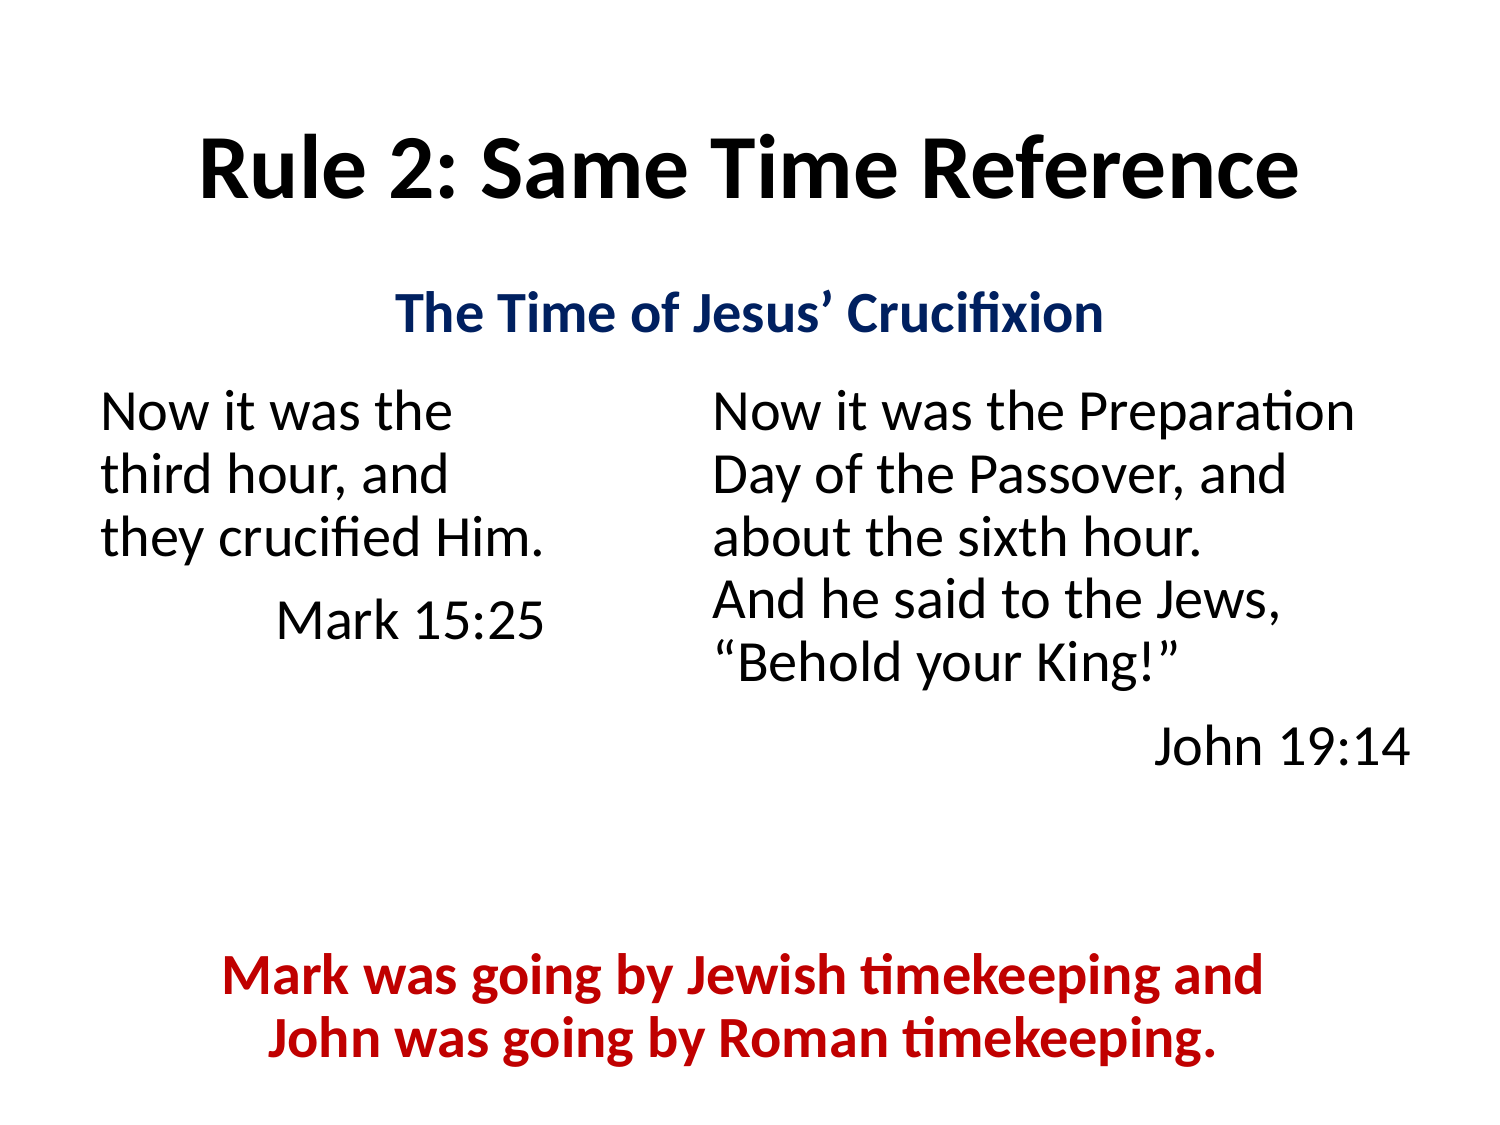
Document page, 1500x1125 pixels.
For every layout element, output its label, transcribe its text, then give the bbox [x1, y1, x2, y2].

list The Time of Jesus’ Crucifixion [103, 255, 1397, 353]
list Mark was going by Jewish timekeeping and John was going by Roman timekeeping. [103, 912, 1397, 1078]
list Now it was the Preparation Day of the Passover, and about the sixth hour. And he said to the Jews, “Behold your King!” John 19:14 [697, 372, 1427, 940]
list Now it was the third hour, and they crucified Him. Mark 15:25 [85, 372, 562, 940]
title Rule 2: Same Time Reference [103, 59, 1398, 278]
